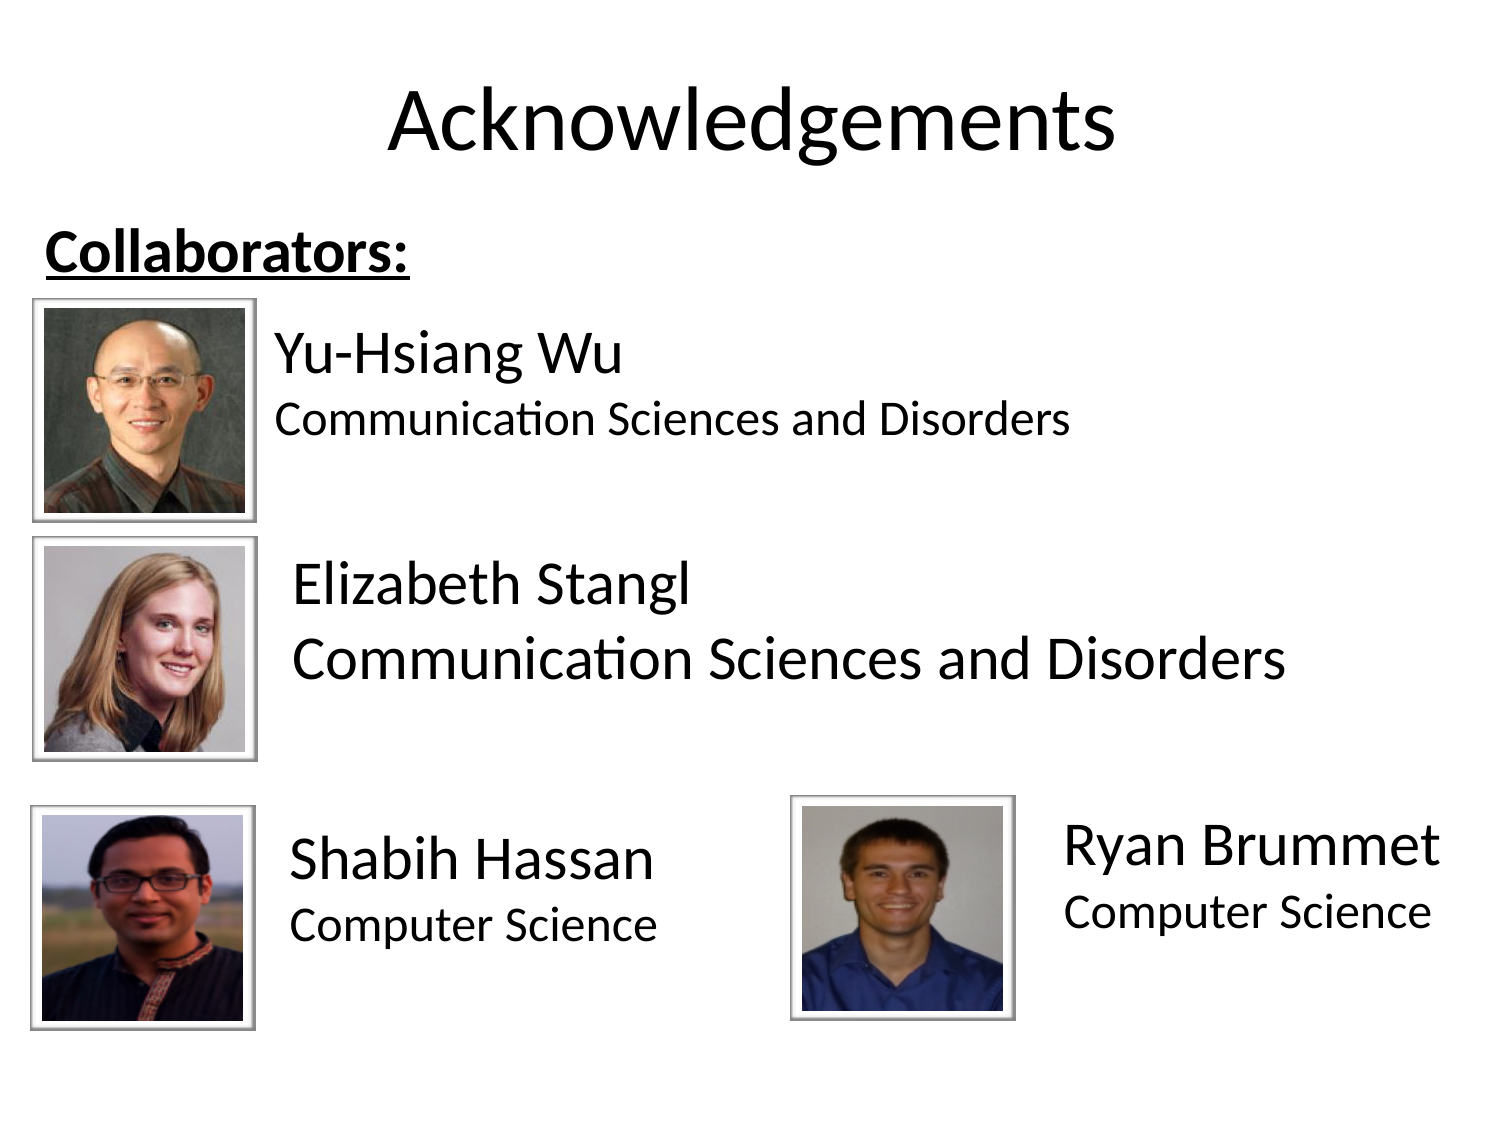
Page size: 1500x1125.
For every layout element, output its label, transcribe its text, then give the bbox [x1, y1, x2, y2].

text_box Shabih Hassan Computer Science [282, 809, 667, 960]
text_box Ryan Brummet Computer Science [1056, 795, 1450, 946]
text_box Elizabeth Stangl Communication Sciences and Disorders [284, 534, 1296, 700]
text_box Collaborators: [38, 202, 418, 292]
text_box Yu-Hsiang Wu Communication Sciences and Disorders [267, 303, 1079, 453]
title Acknowledgements [77, 19, 1429, 209]
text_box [790, 795, 1016, 1022]
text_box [31, 536, 258, 762]
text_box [31, 297, 257, 524]
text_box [29, 805, 256, 1031]
